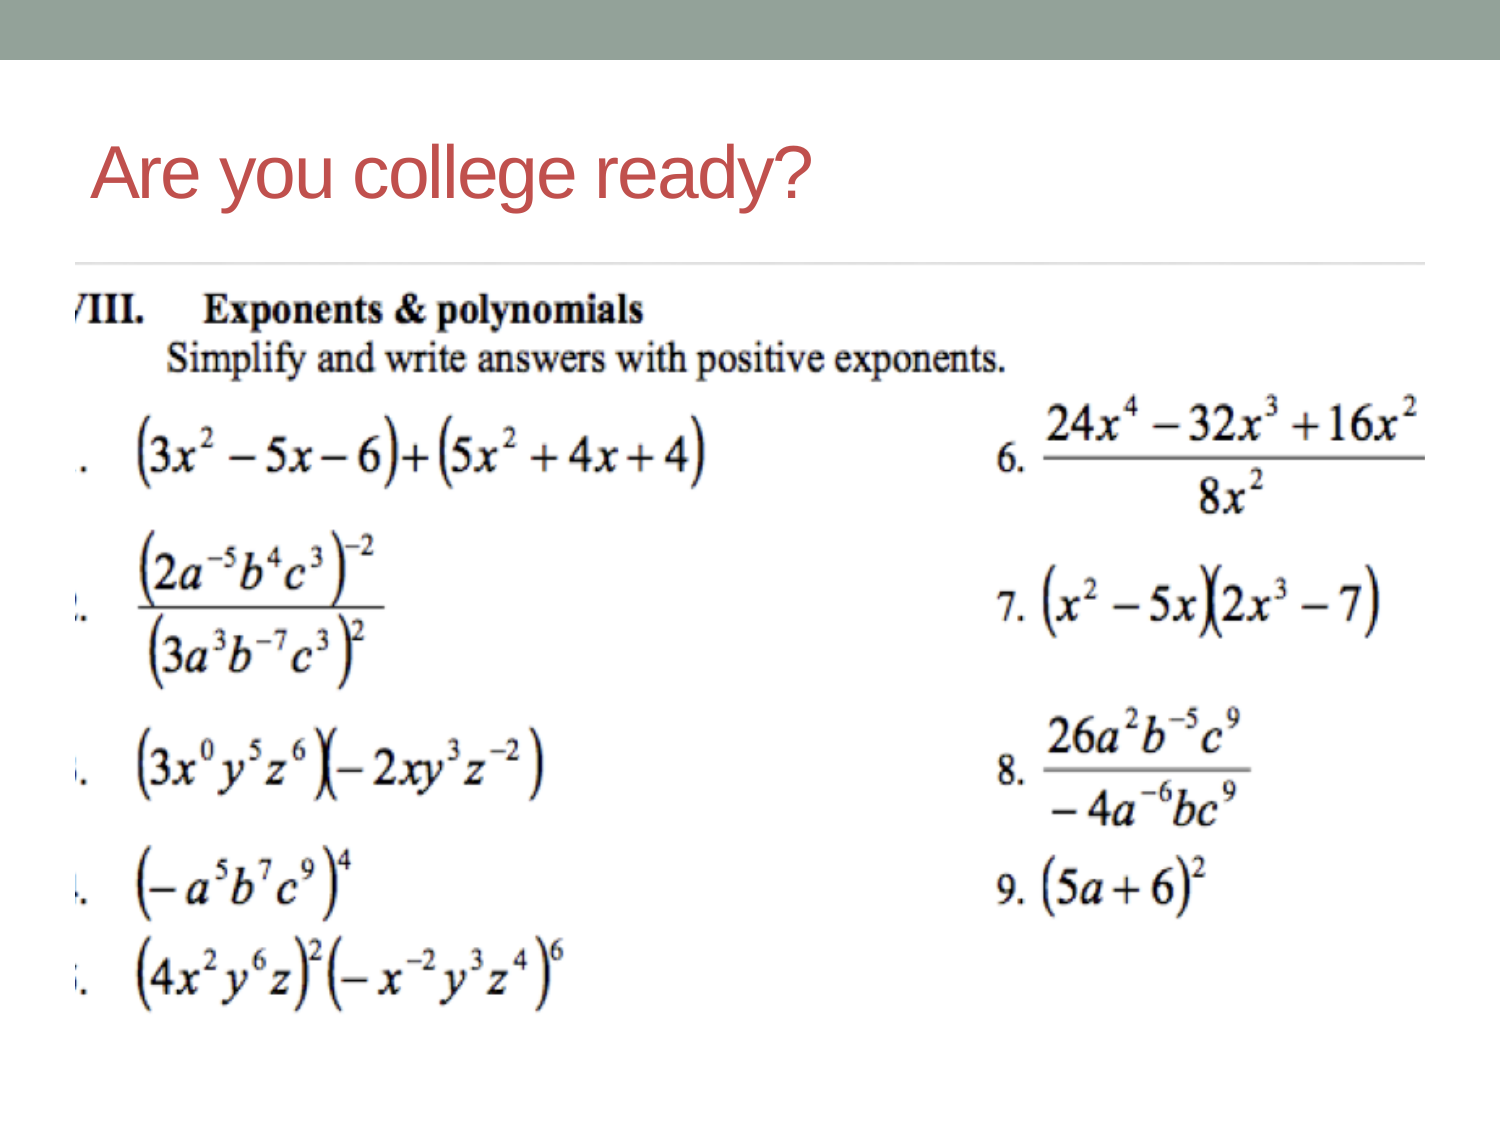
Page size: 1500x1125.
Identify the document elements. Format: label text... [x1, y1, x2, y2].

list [74, 262, 1426, 1063]
title Are you college ready? [75, 87, 1425, 250]
